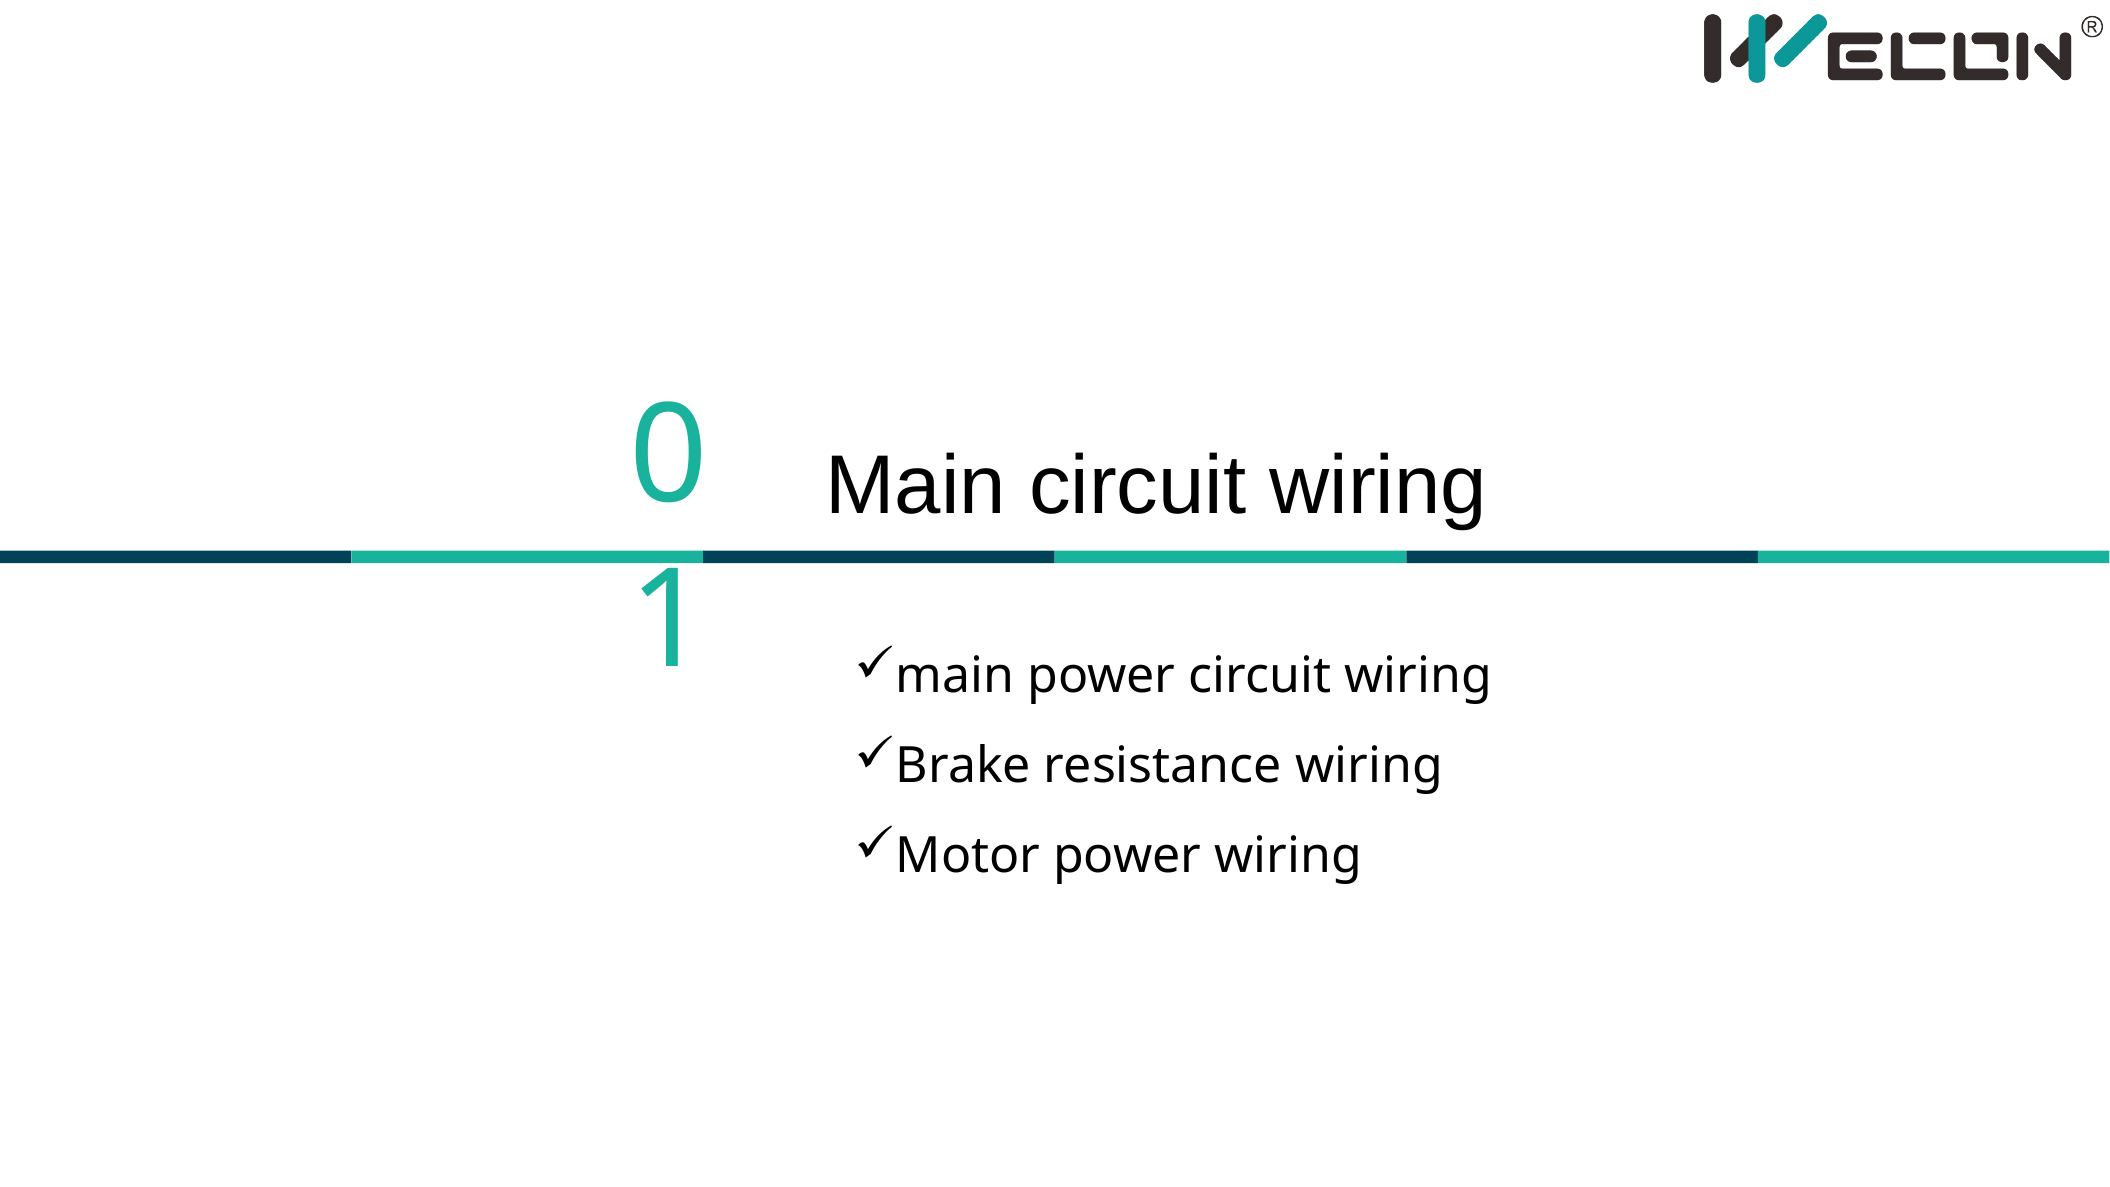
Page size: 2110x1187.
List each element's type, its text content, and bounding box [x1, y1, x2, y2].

text_box Main circuit wiring [810, 422, 1560, 538]
picture [1704, 14, 2103, 84]
text_box 01 [582, 356, 756, 550]
text_box main power circuit wiring Brake resistance wiring Motor power wiring [839, 604, 1743, 890]
text_box 01 [582, 564, 756, 702]
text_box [0, 550, 2110, 564]
